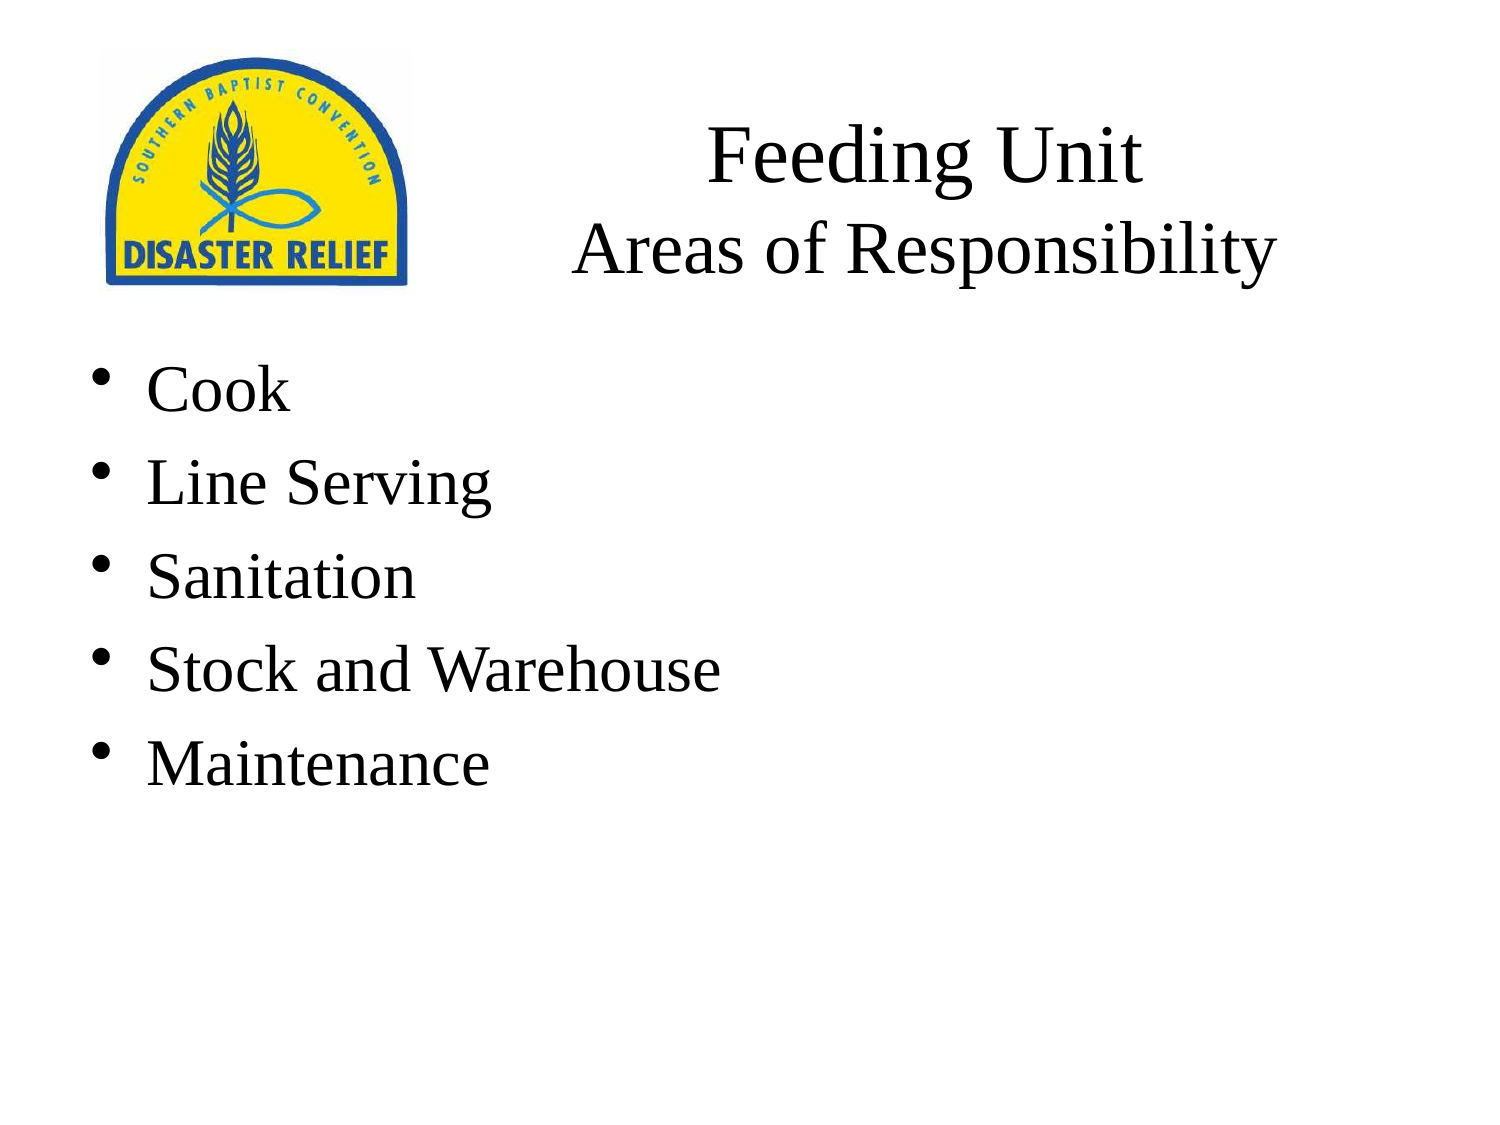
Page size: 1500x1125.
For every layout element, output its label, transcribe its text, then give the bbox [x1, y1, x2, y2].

picture [99, 49, 413, 295]
title Feeding Unit Areas of Responsibility [462, 99, 1388, 288]
list Cook Line Serving Sanitation Stock and Warehouse Maintenance [74, 337, 1426, 1081]
